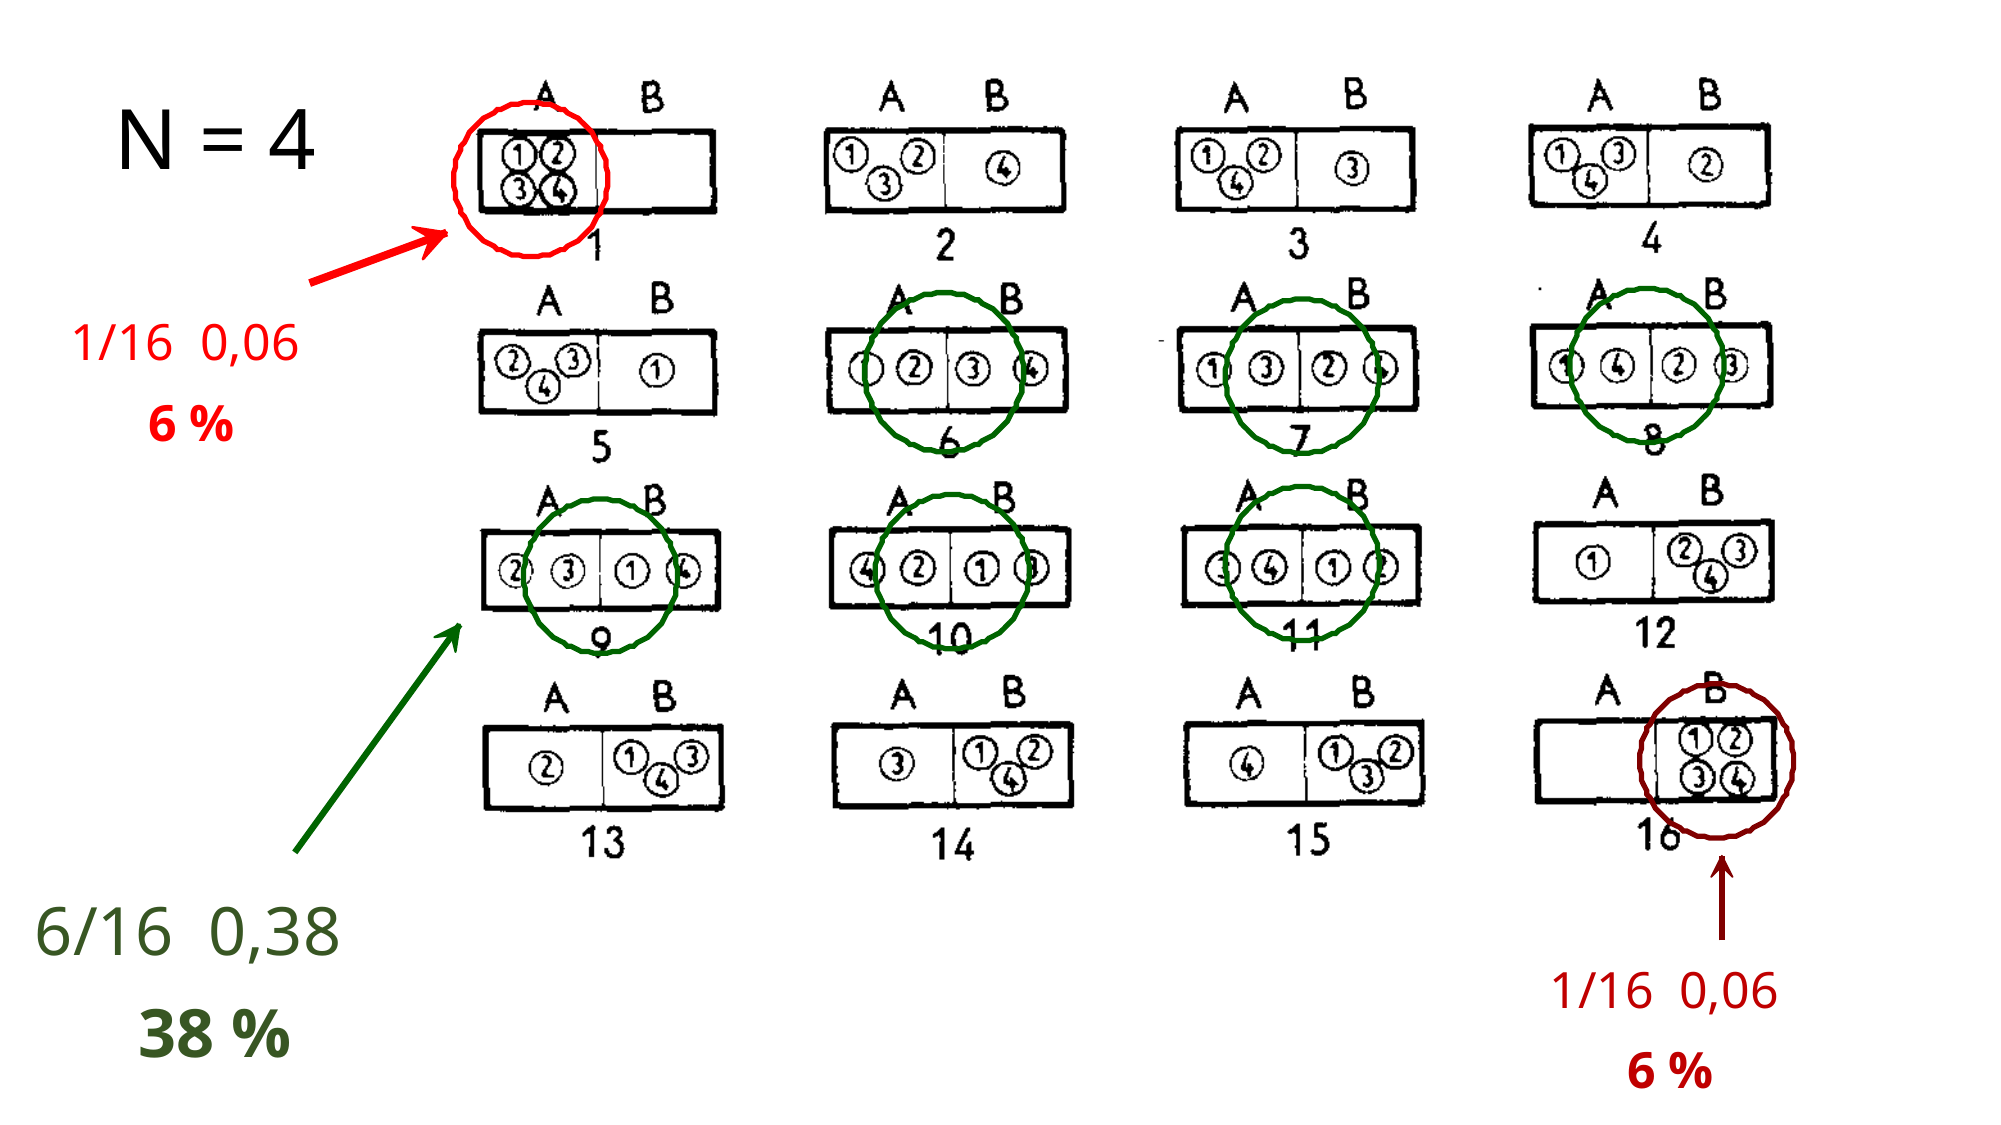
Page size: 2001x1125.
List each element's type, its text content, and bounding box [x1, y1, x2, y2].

picture [275, 57, 1819, 959]
text_box N = 4 [99, 71, 332, 194]
